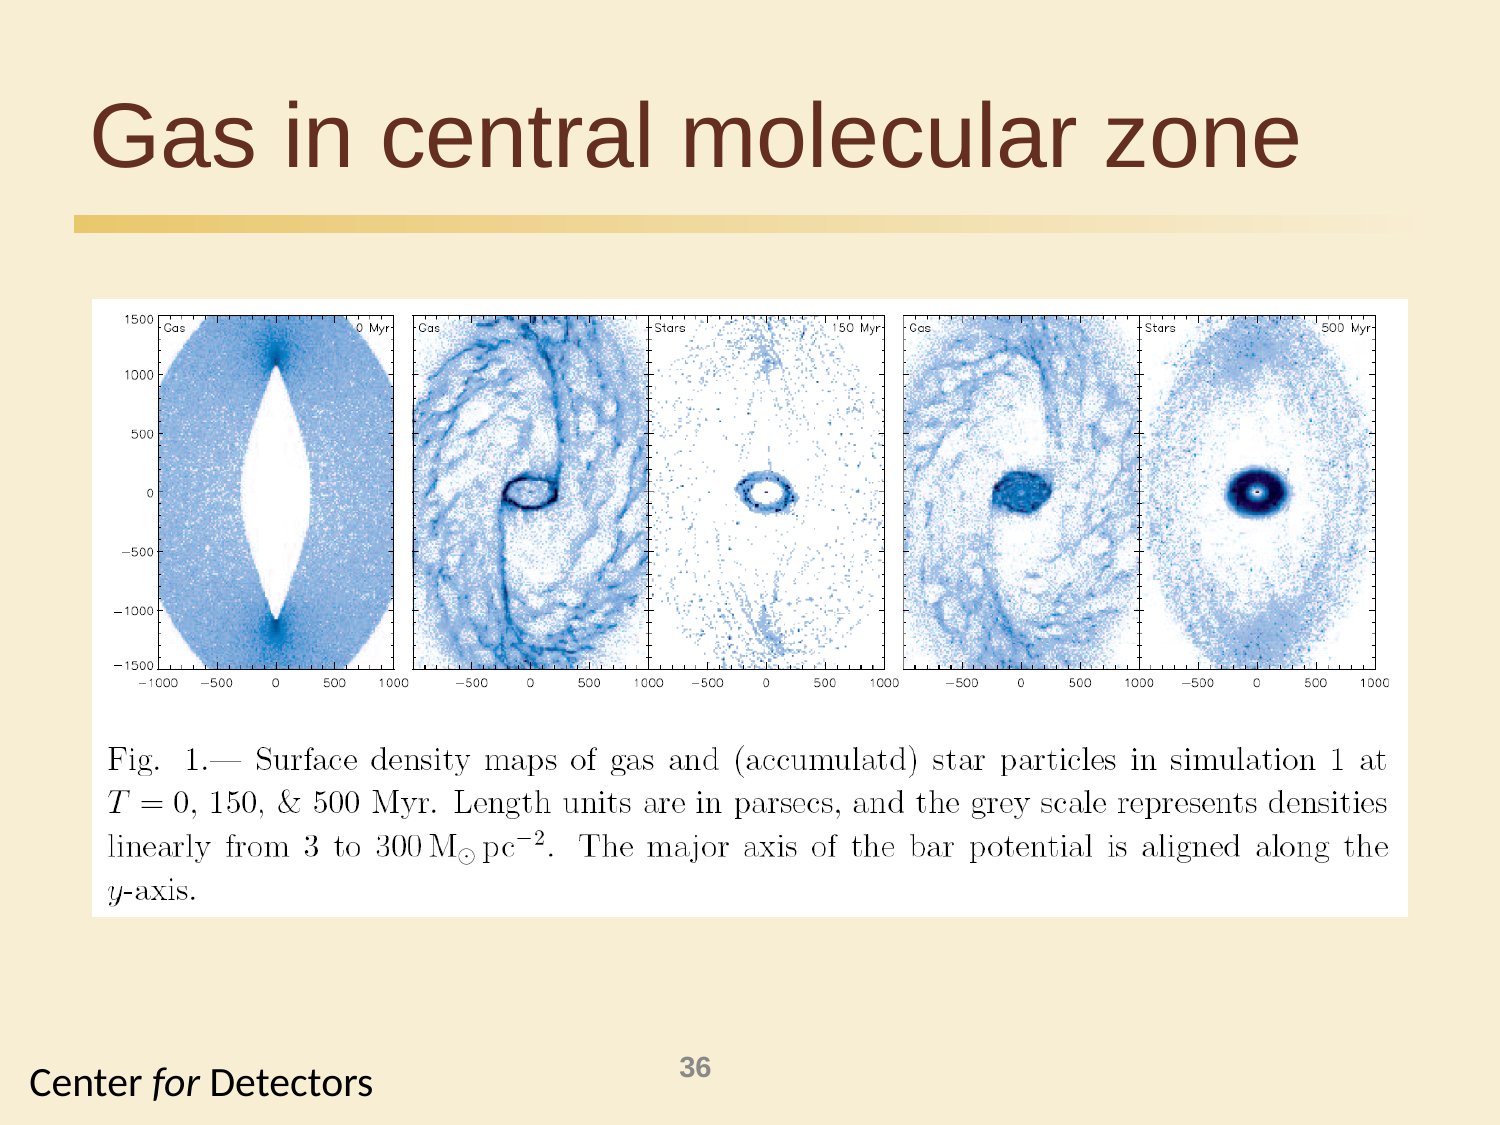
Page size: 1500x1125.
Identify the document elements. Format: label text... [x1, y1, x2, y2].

title Gas in central molecular zone [75, 37, 1425, 225]
picture [92, 299, 1408, 917]
